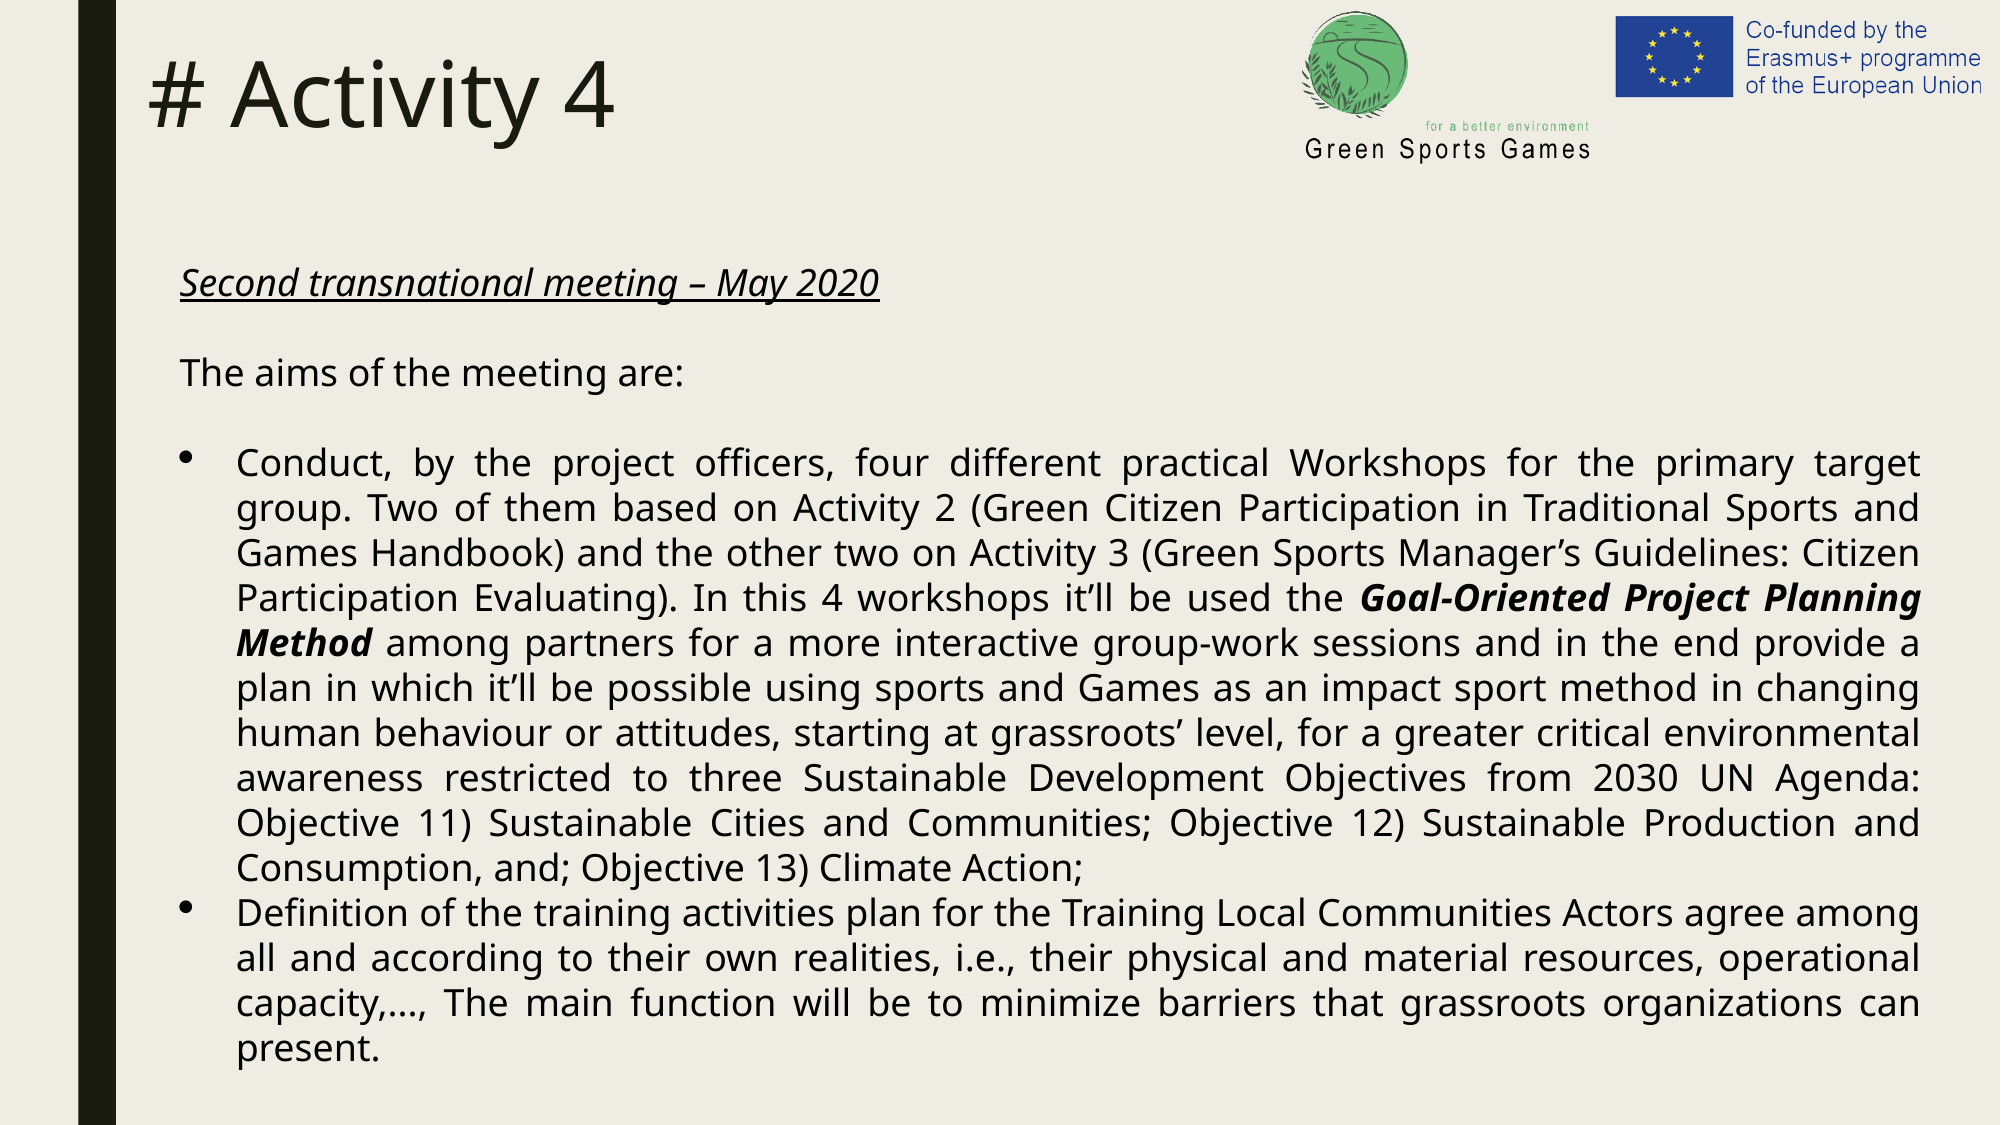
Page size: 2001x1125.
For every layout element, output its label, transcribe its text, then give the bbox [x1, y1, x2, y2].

text_box Second transnational meeting – May 2020 The aims of the meeting are: Conduct, by the project officers, four different practical Workshops for the primary target group. Two of them based on Activity 2 (Green Citizen Participation in Traditional Sports and Games Handbook) and the other two on Activity 3 (Green Sports Manager’s Guidelines: Citizen Participation Evaluating). In this 4 workshops it’ll be used the Goal-Oriented Project Planning Method among partners for a more interactive group-work sessions and in the end provide a plan in which it’ll be possible using sports and Games as an impact sport method in changing human behaviour or attitudes, starting at grassroots’ level, for a greater critical environmental awareness restricted to three Sustainable Development Objectives from 2030 UN Agenda: Objective 11) Sustainable Cities and Communities; Objective 12) Sustainable Production and Consumption, and; Objective 13) Climate Action; Definition of the training activities plan for the Training Local Communities Actors agree among all and according to their own realities, i.e., their physical and material resources, operational capacity,..., The main function will be to minimize barriers that grassroots organizations can present. [164, 251, 1938, 1122]
picture [1279, 0, 1594, 182]
title # Activity 4 [132, 41, 645, 174]
picture [1615, 15, 1981, 98]
